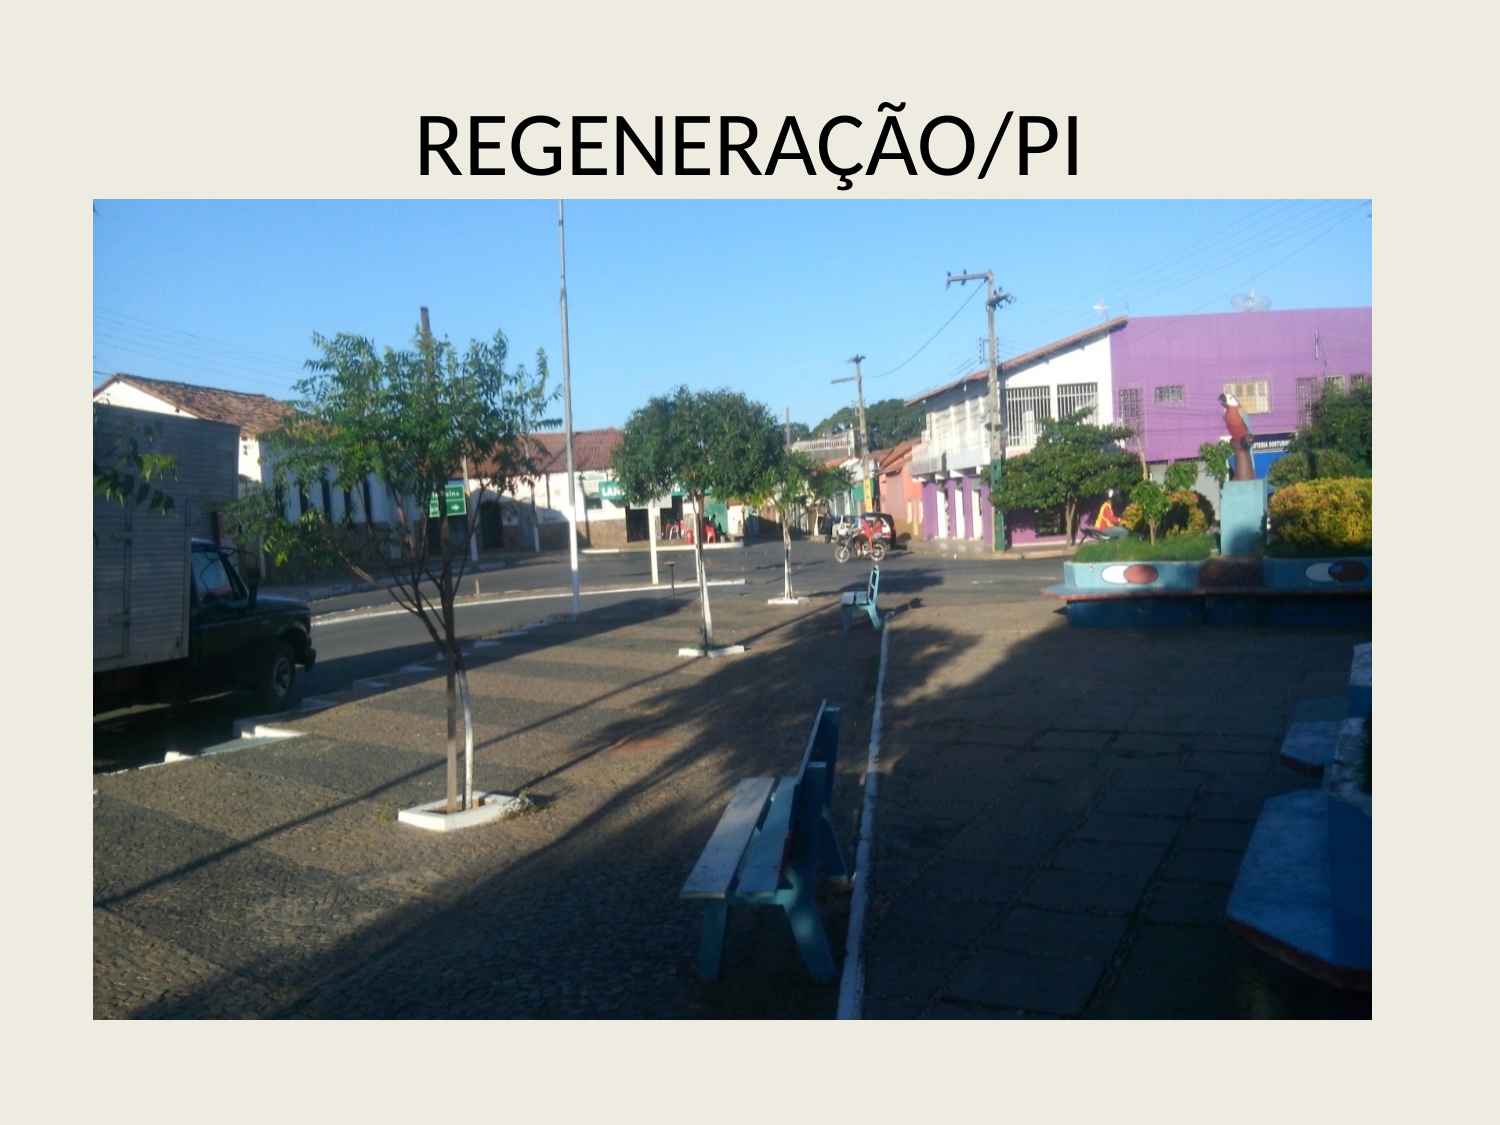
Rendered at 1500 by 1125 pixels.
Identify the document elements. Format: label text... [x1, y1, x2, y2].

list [93, 198, 1372, 1020]
title REGENERAÇÃO/PI [75, 45, 1425, 233]
